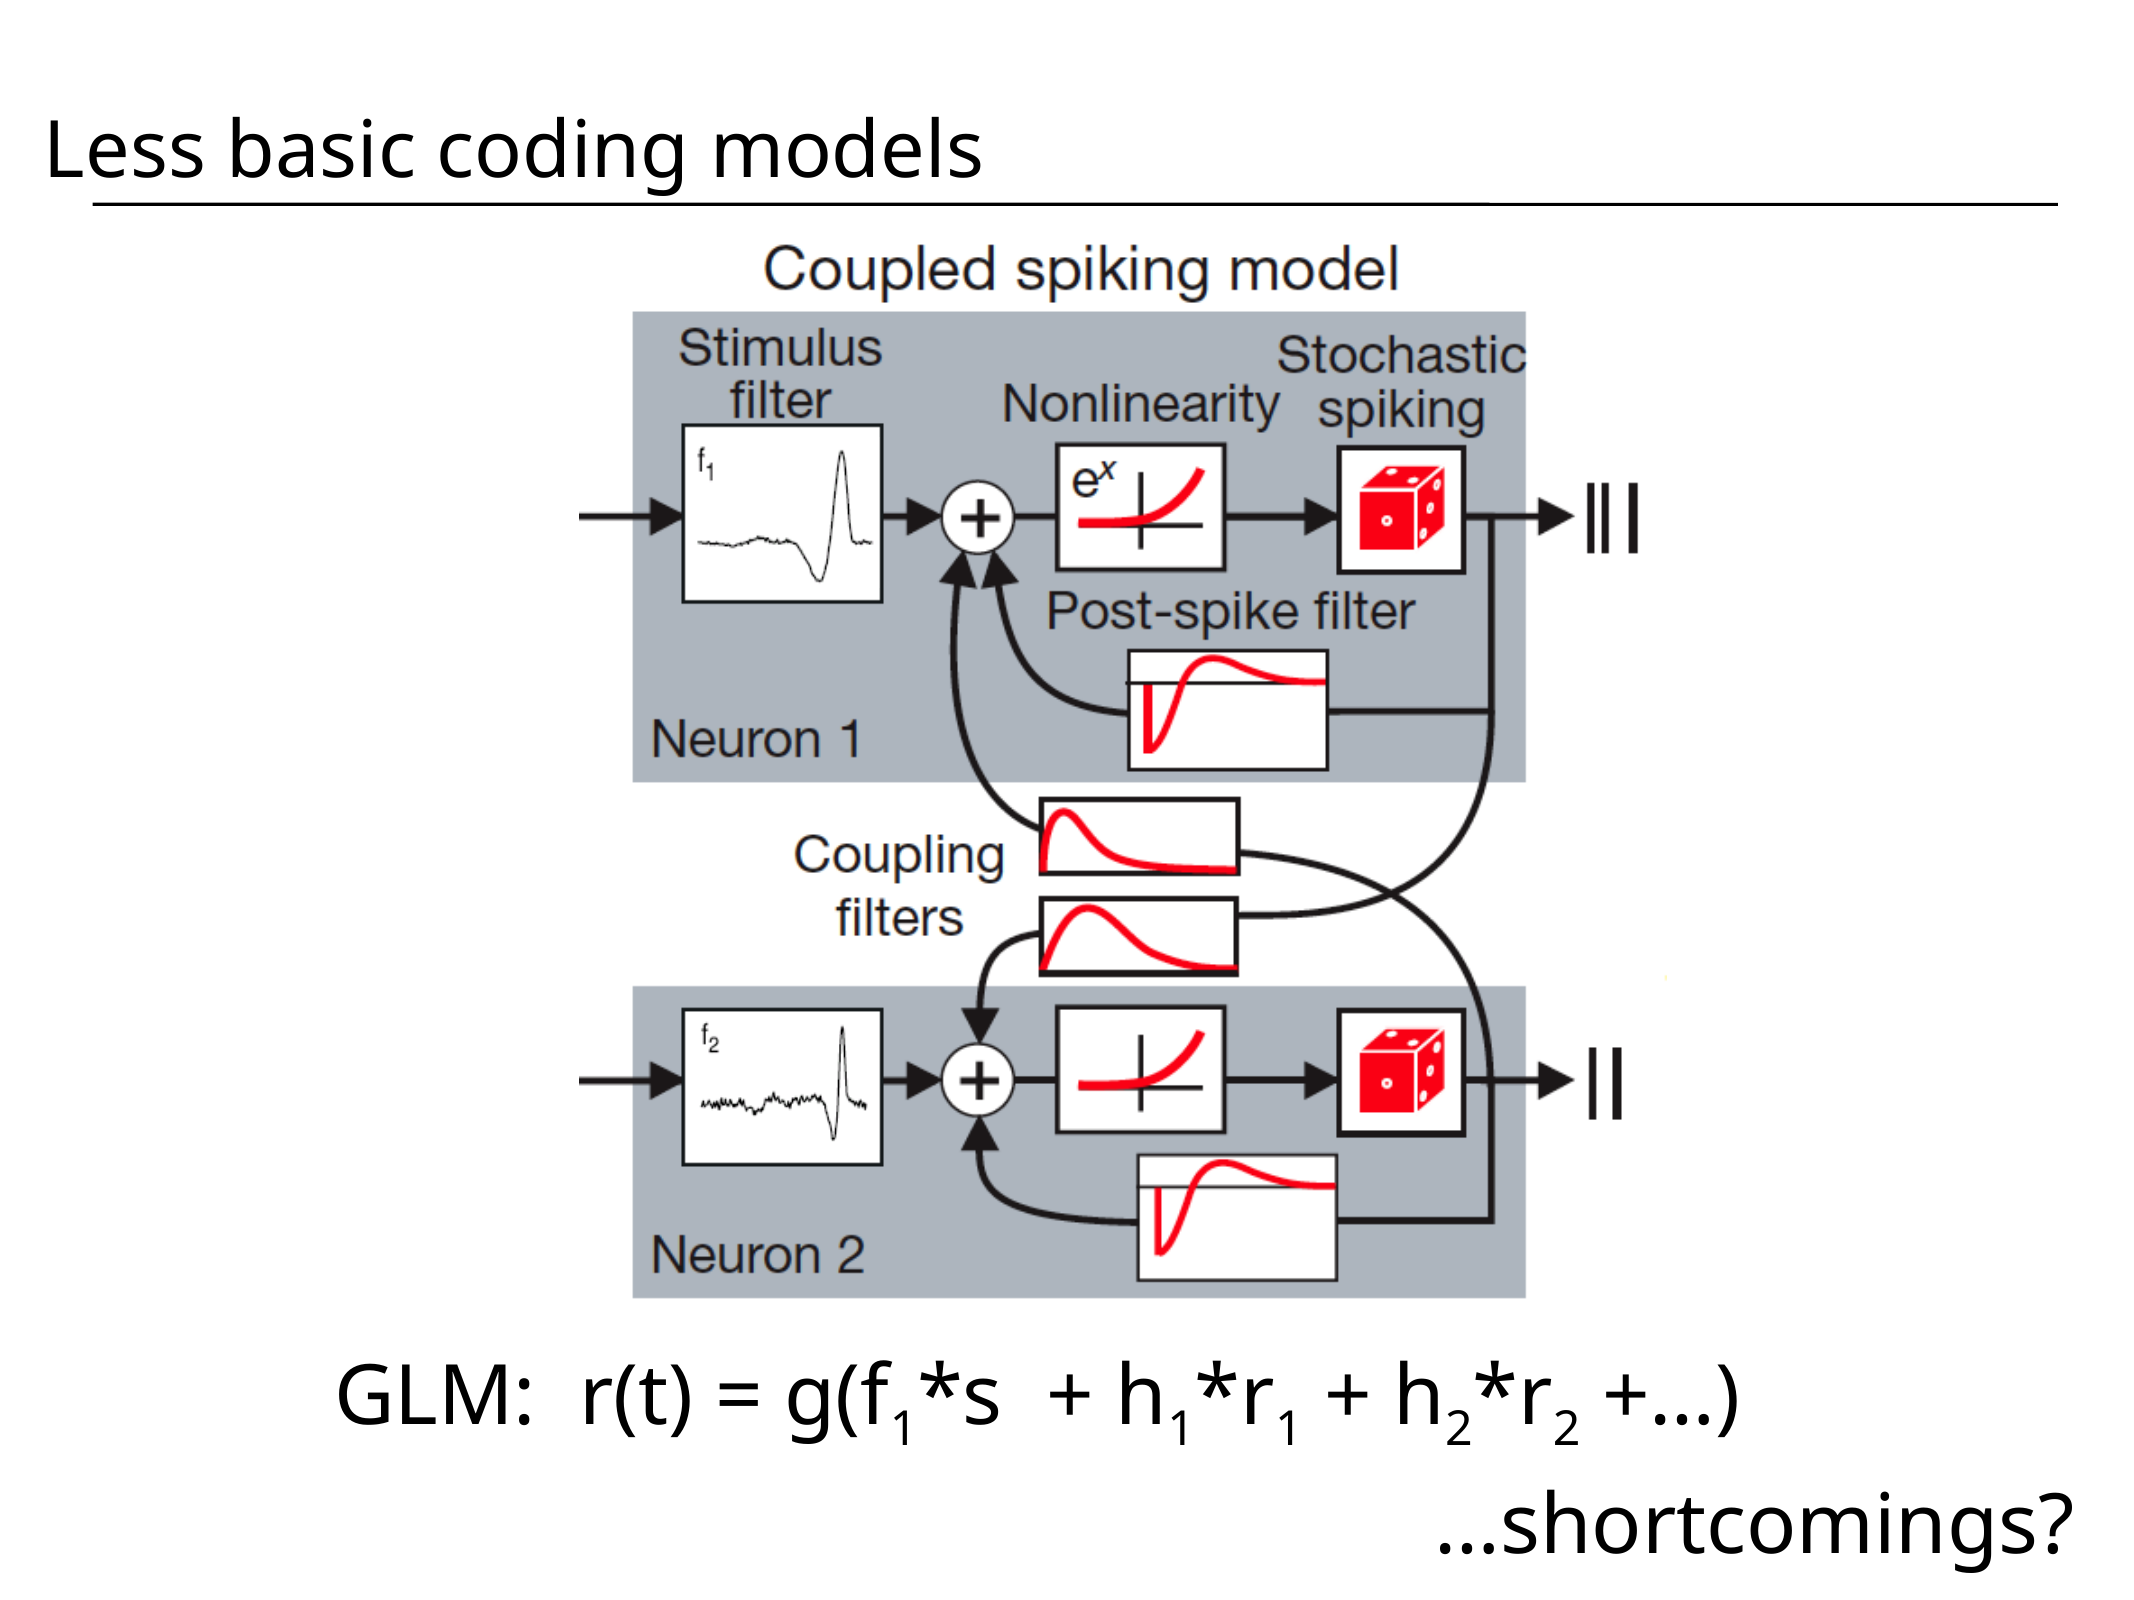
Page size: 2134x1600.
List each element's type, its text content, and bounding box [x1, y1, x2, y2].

text_box Less basic coding models [22, 87, 1006, 204]
picture [691, 437, 880, 588]
text_box GLM: r(t) = g(f1*s + h1*r1 + h2*r2 +…) [319, 1333, 1778, 1463]
picture [691, 1012, 880, 1151]
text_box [578, 224, 1667, 1313]
text_box …shortcomings? [1420, 1462, 2112, 1578]
